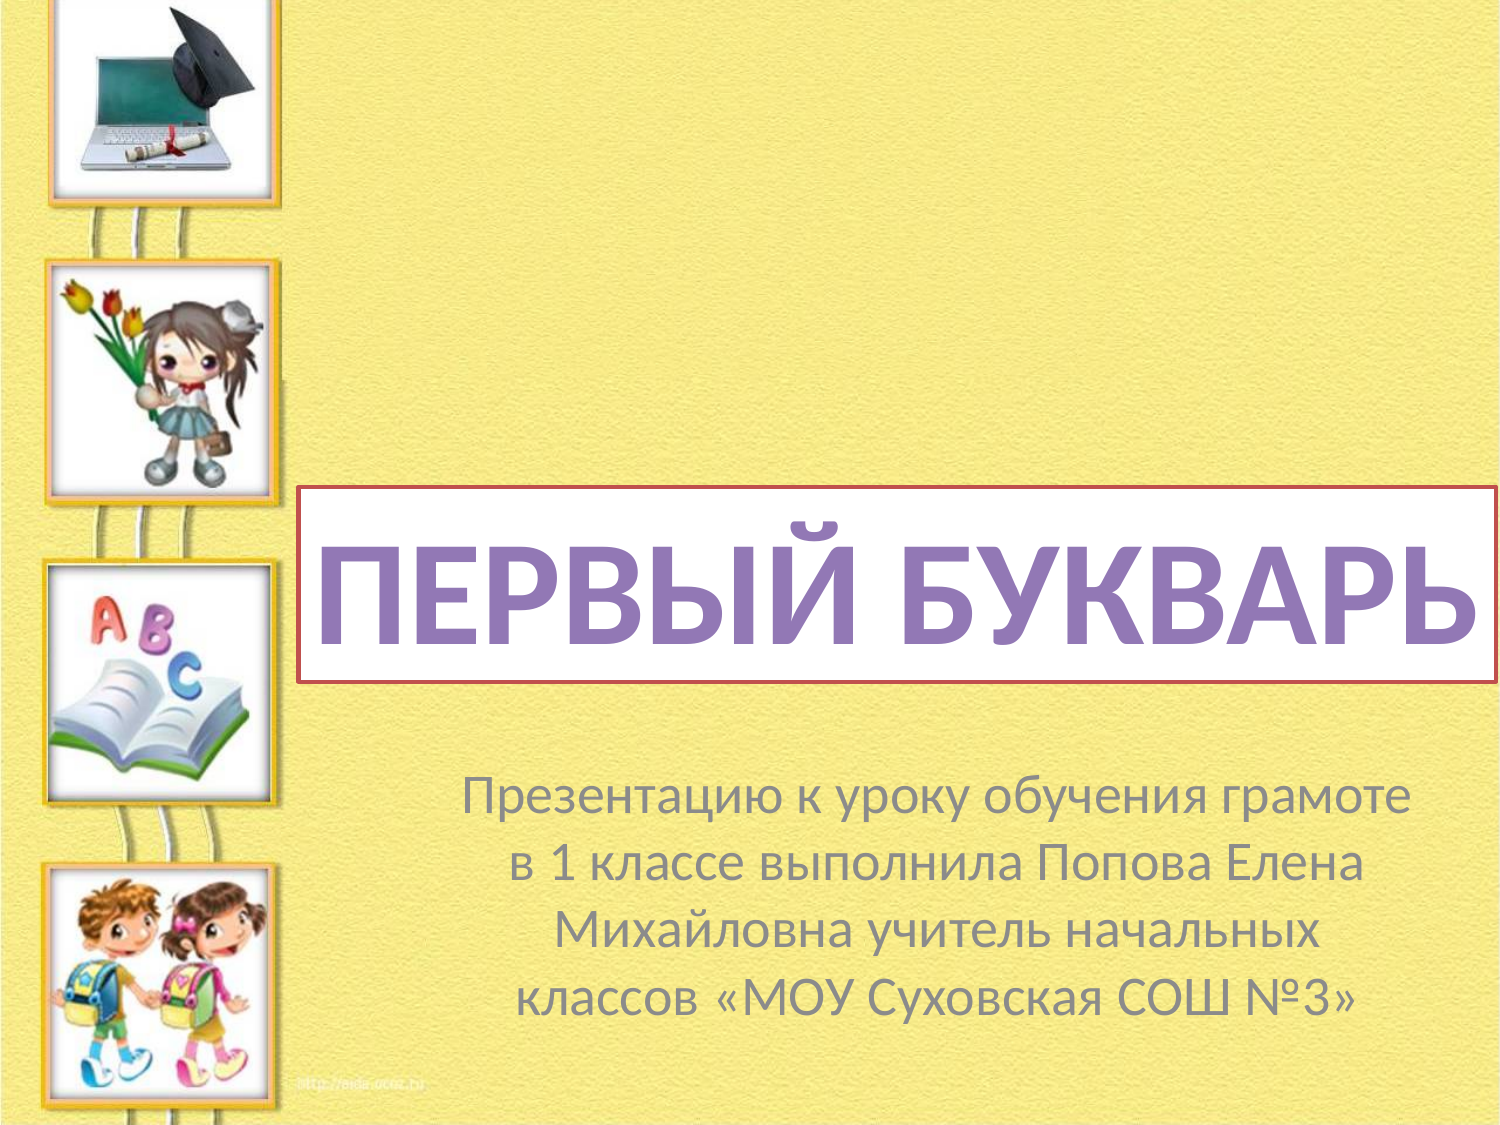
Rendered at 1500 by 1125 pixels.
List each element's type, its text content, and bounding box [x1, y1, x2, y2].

picture [0, 0, 1500, 1125]
text_box ПЕРВЫЙ БУКВАРЬ [296, 485, 1498, 684]
subtitle Презентацию к уроку обучения грамоте в 1 классе выполнила Попова Елена Михайловна учитель начальных классов «МОУ Суховская СОШ №3» [445, 750, 1430, 1038]
